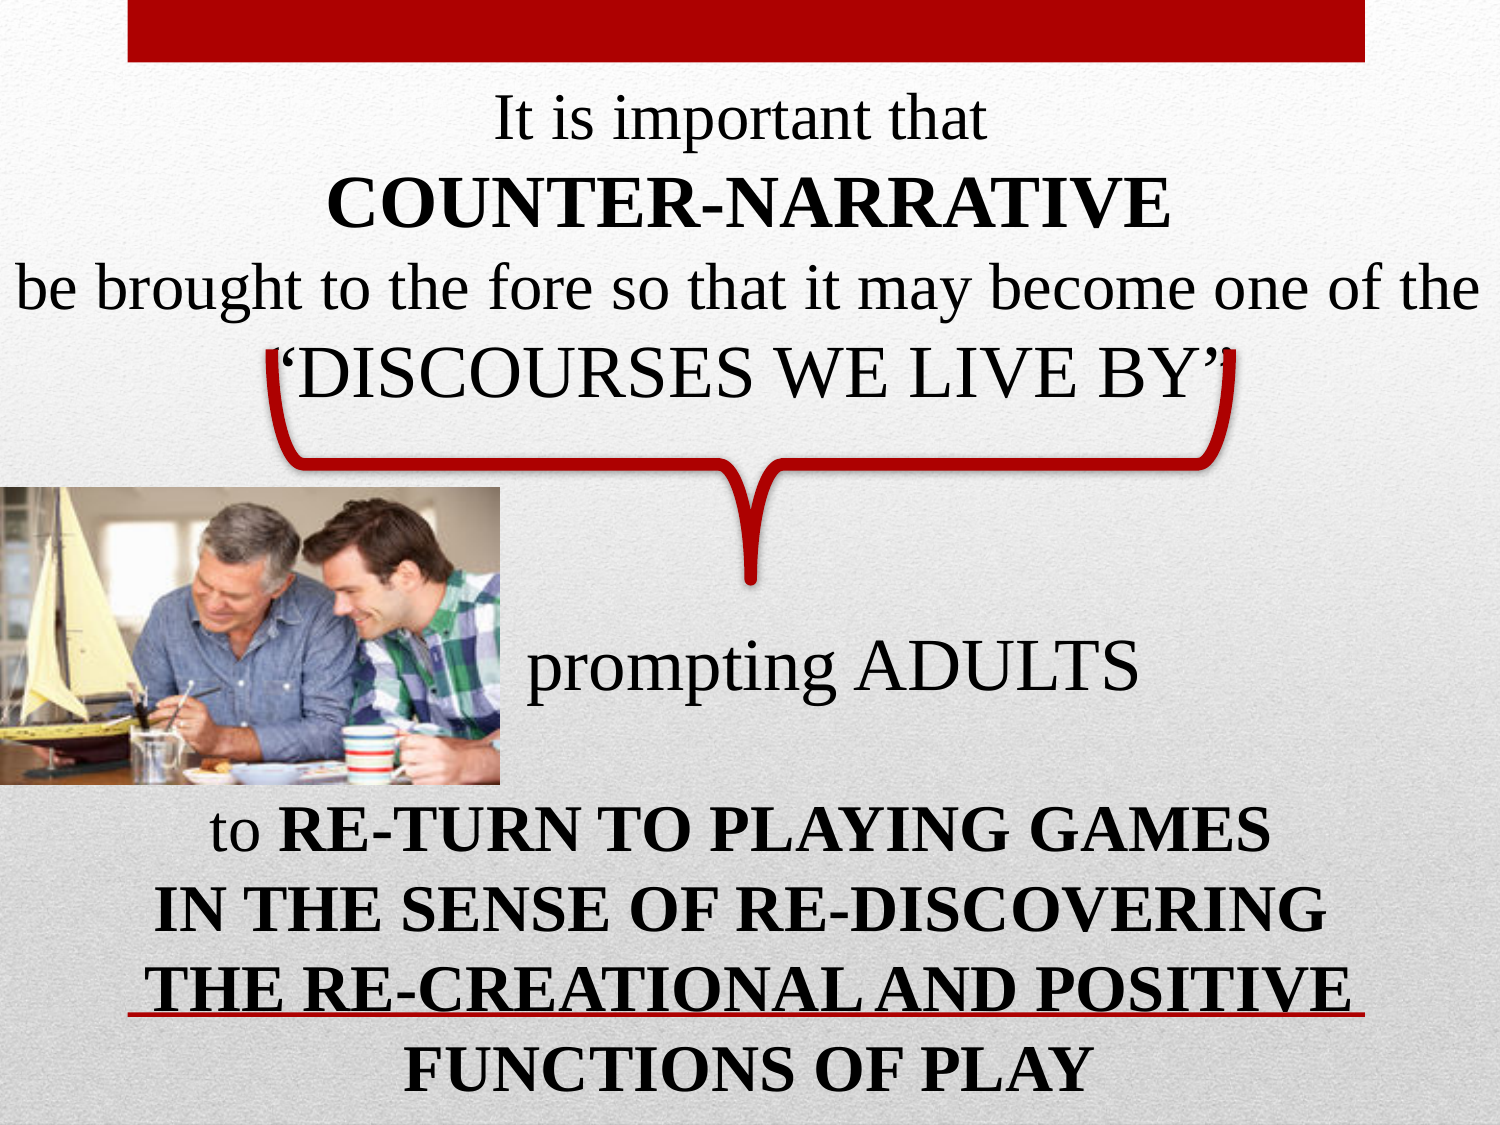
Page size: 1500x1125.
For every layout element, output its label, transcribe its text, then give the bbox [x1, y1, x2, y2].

text_box It is important that COUNTER-NARRATIVE be brought to the fore so that it may become one of the “DISCOURSES WE LIVE BY” prompting ADULTS to RE-TURN TO PLAYING GAMES IN THE SENSE OF RE-DISCOVERING THE RE-CREATIONAL AND POSITIVE FUNCTIONS OF PLAY [0, 65, 1500, 1113]
text_box [269, 349, 1232, 582]
picture [0, 487, 501, 786]
